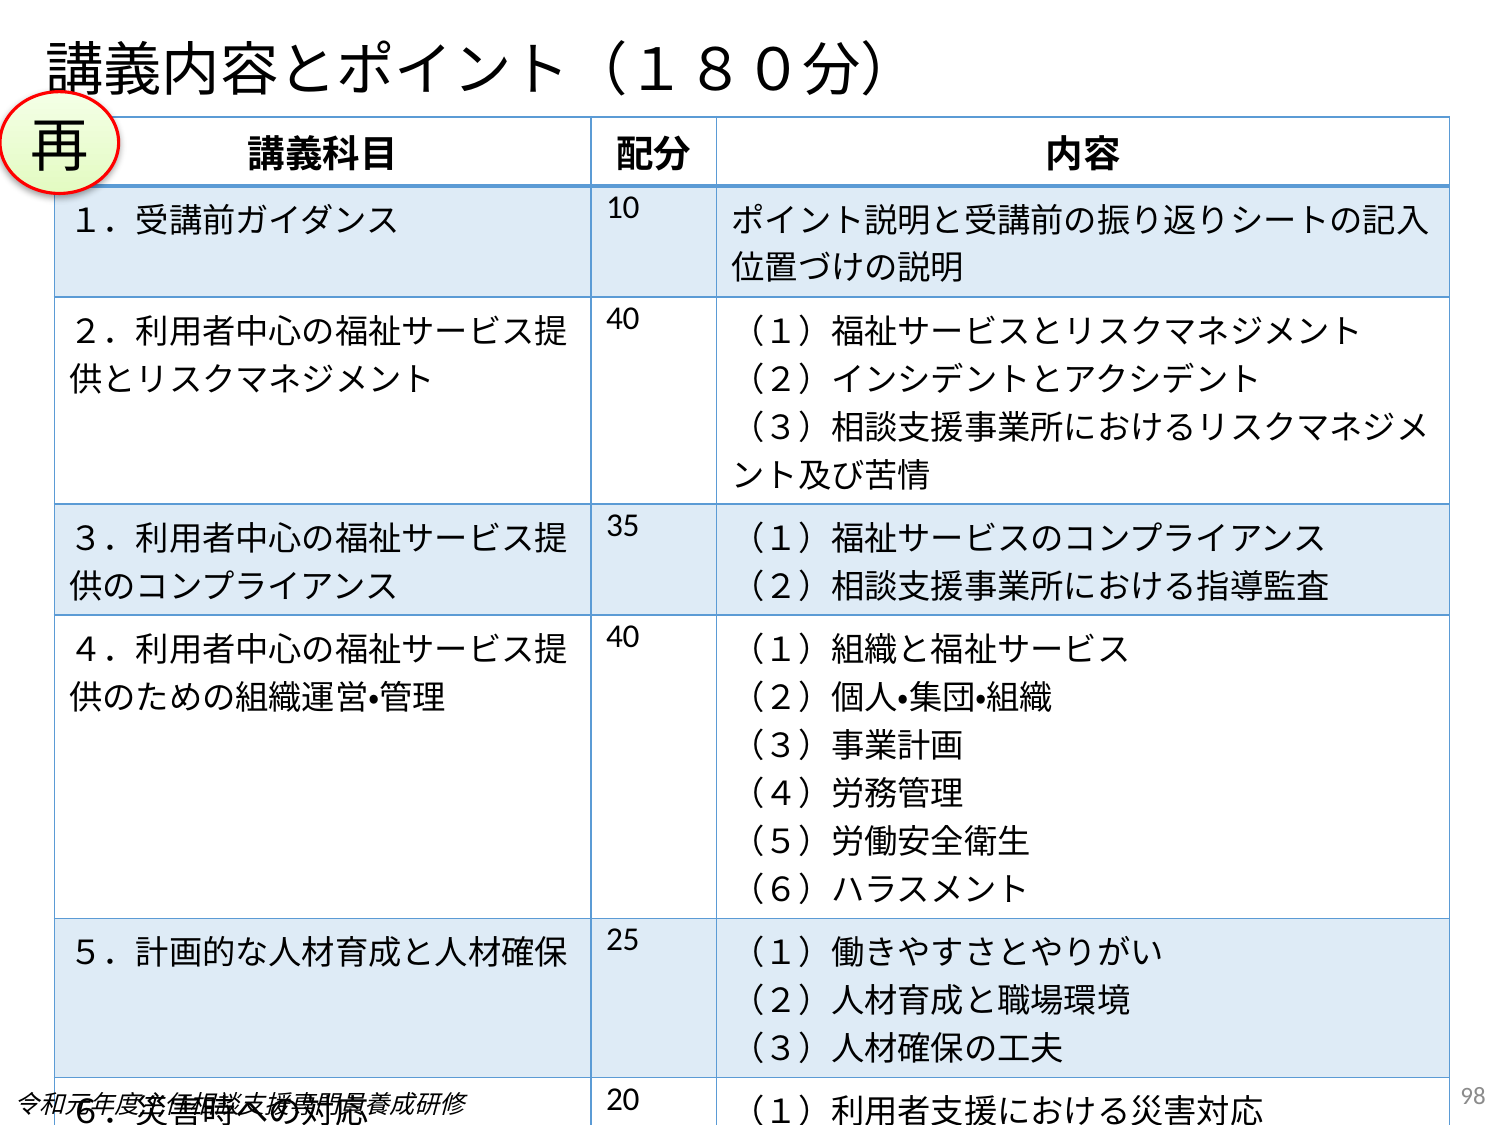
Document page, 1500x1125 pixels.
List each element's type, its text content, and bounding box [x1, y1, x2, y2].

table_cell 25 [592, 919, 716, 1077]
table_cell １．受講前ガイダンス [55, 188, 590, 296]
table_cell 35 [592, 505, 716, 614]
table_cell 40 [592, 616, 716, 918]
table_header 配分 [592, 118, 716, 184]
table_cell ポイント説明と受講前の振り返りシートの記入 位置づけの説明 [717, 188, 1449, 296]
table_header 内容 [717, 118, 1449, 184]
table_cell （１）福祉サービスとリスクマネジメント （２）インシデントとアクシデント （３）相談支援事業所におけるリスクマネジメント及び苦情 [717, 298, 1449, 503]
table_cell ６．災害時への対応 [55, 1078, 590, 1125]
table_cell 40 [592, 298, 716, 503]
footer 令和元年度主任相談支援専門員養成研修 [0, 1081, 507, 1125]
table_cell 20 [592, 1078, 716, 1125]
table_cell （１）組織と福祉サービス （２）個人・集団・組織 （３）事業計画 （４）労務管理 （５）労働安全衛生 （６）ハラスメント [717, 616, 1449, 918]
table_cell （１）福祉サービスのコンプライアンス （２）相談支援事業所における指導監査 [717, 505, 1449, 614]
table_cell （１）働きやすさとやりがい （２）人材育成と職場環境 （３）人材確保の工夫 [717, 919, 1449, 1077]
slide_number 98 [1163, 1065, 1500, 1125]
table_cell ５．計画的な人材育成と人材確保 [55, 919, 590, 1077]
title 講義内容とポイント（１８０分） [30, 0, 1325, 116]
table_header 講義科目 [108, 118, 590, 184]
text_box 再 [0, 91, 119, 194]
table_cell ２．利用者中心の福祉サービス提供とリスクマネジメント [55, 298, 590, 503]
table_cell （１）利用者支援における災害対応 （２）災害時の状況 [717, 1078, 1163, 1125]
table_cell ３．利用者中心の福祉サービス提供のコンプライアンス [55, 505, 590, 614]
table_cell ４．利用者中心の福祉サービス提供のための組織運営・管理 [55, 616, 590, 918]
table_cell 10 [592, 188, 716, 296]
